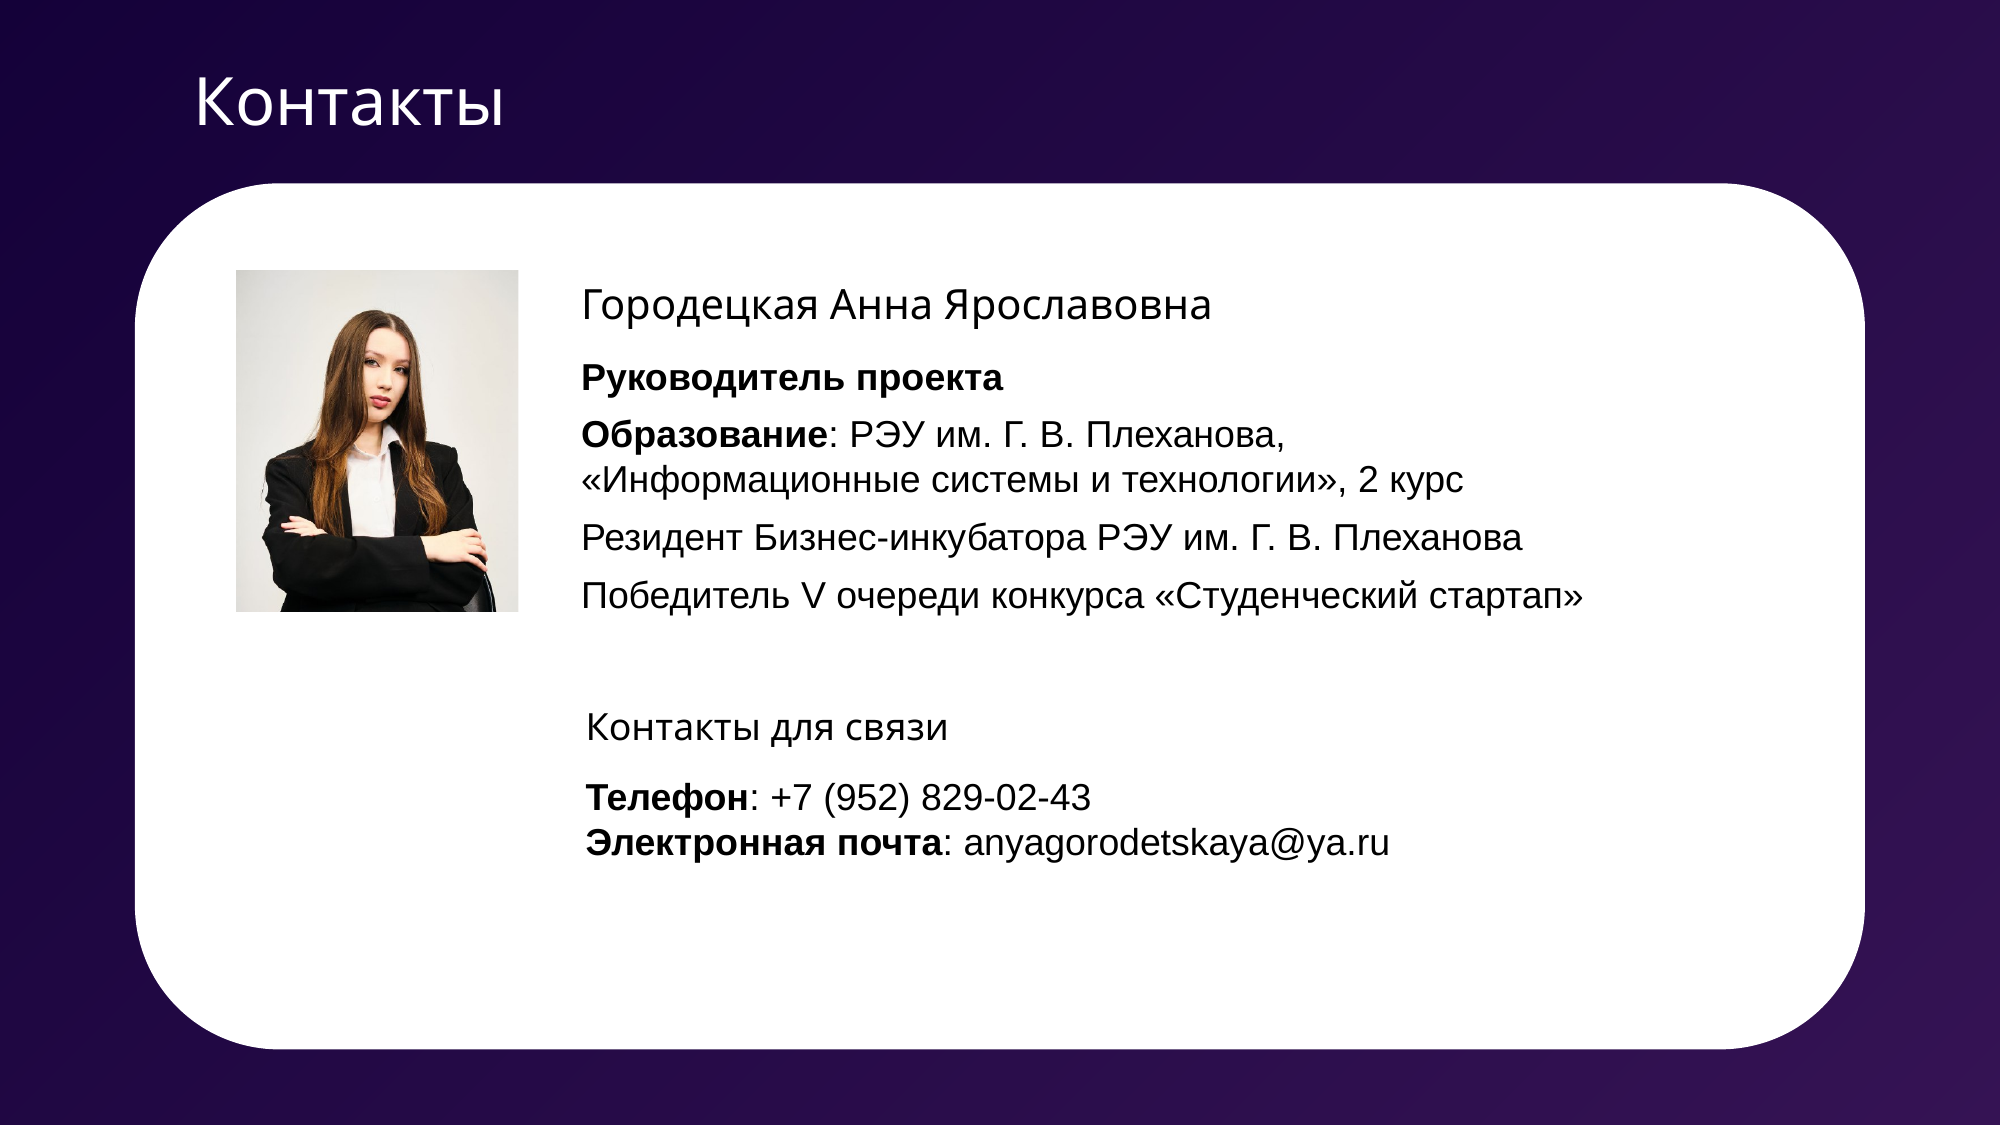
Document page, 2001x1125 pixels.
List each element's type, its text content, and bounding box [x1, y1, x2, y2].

text_box Р [133, 182, 1866, 1051]
text_box Контакты [179, 50, 522, 146]
text_box Городецкая Анна Ярославовна Руководитель проекта Образование: РЭУ им. Г. В. Плеханова, «Информационные системы и технологии», 2 курс Резидент Бизнес-инкубатора РЭУ им. Г. В. Плеханова Победитель V очереди конкурса «Студенческий стартап» [566, 270, 1635, 623]
text_box Контакты для связи Телефон: +7 (952) 829-02-43 Электронная почта: anyagorodetskaya@ya.ru [570, 695, 1406, 871]
picture [236, 270, 519, 612]
